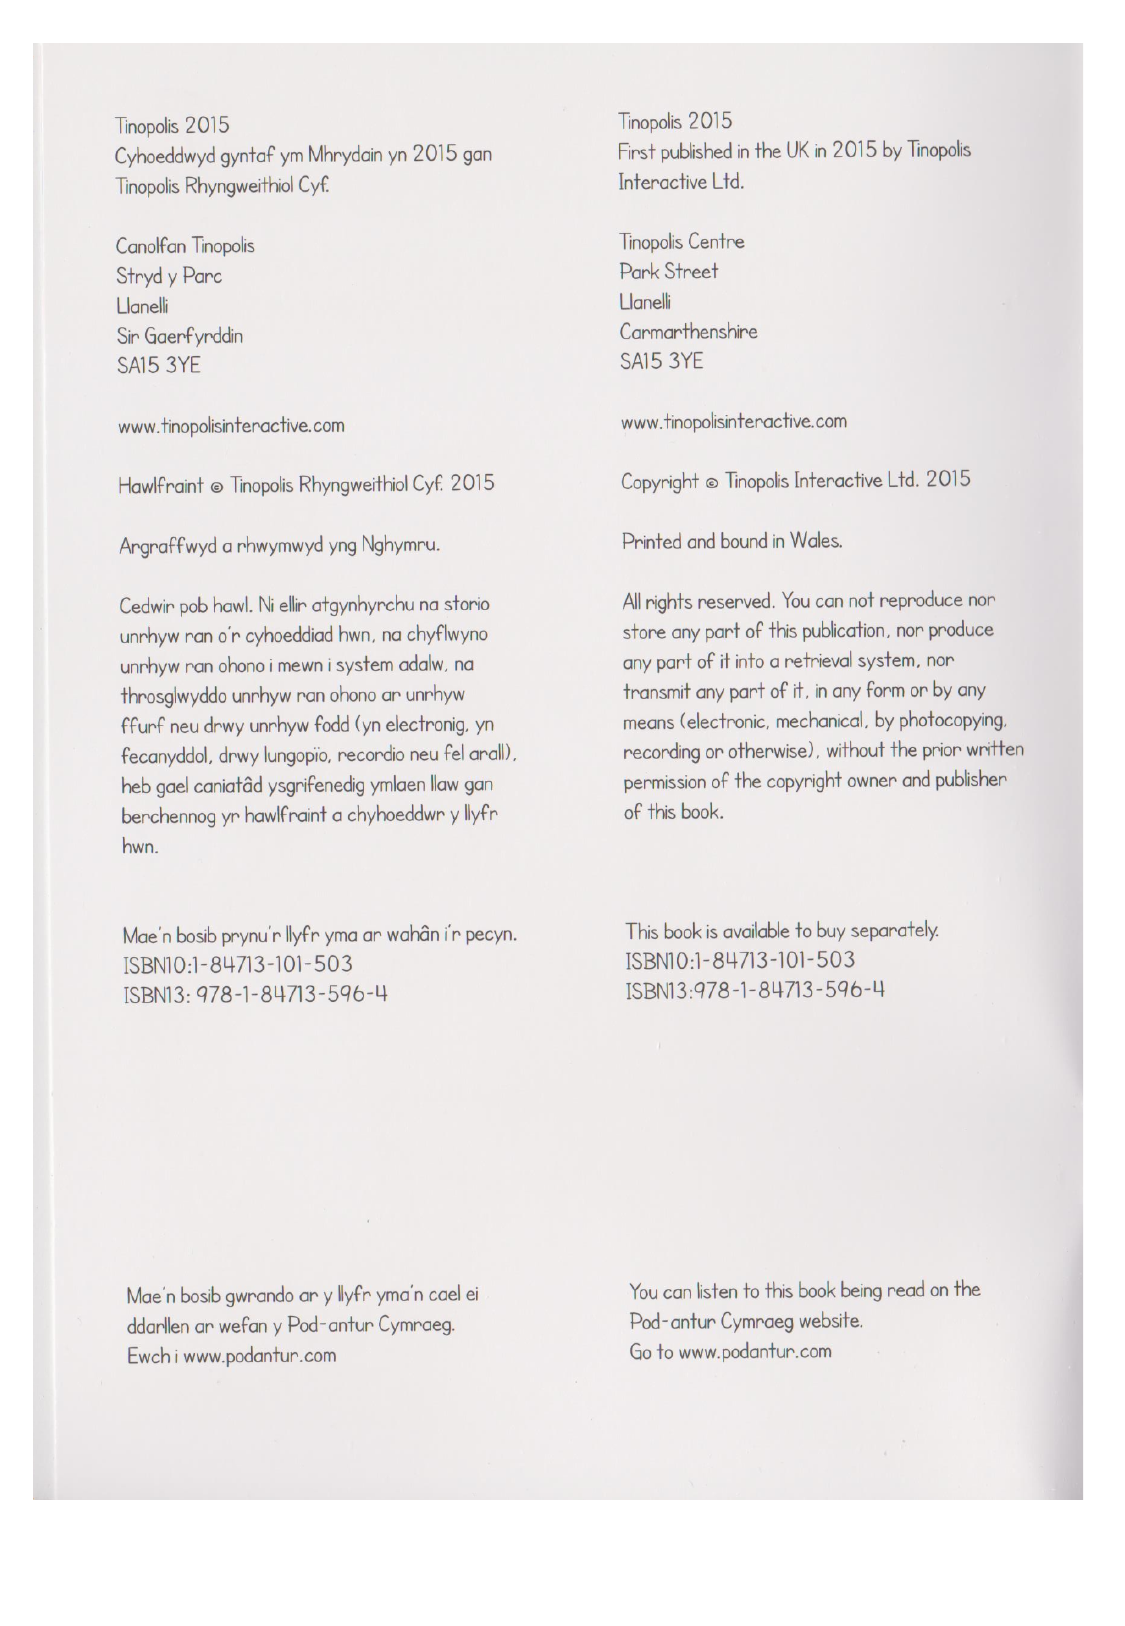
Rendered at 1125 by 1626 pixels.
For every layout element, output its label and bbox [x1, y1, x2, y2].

picture [0, 43, 1125, 1500]
